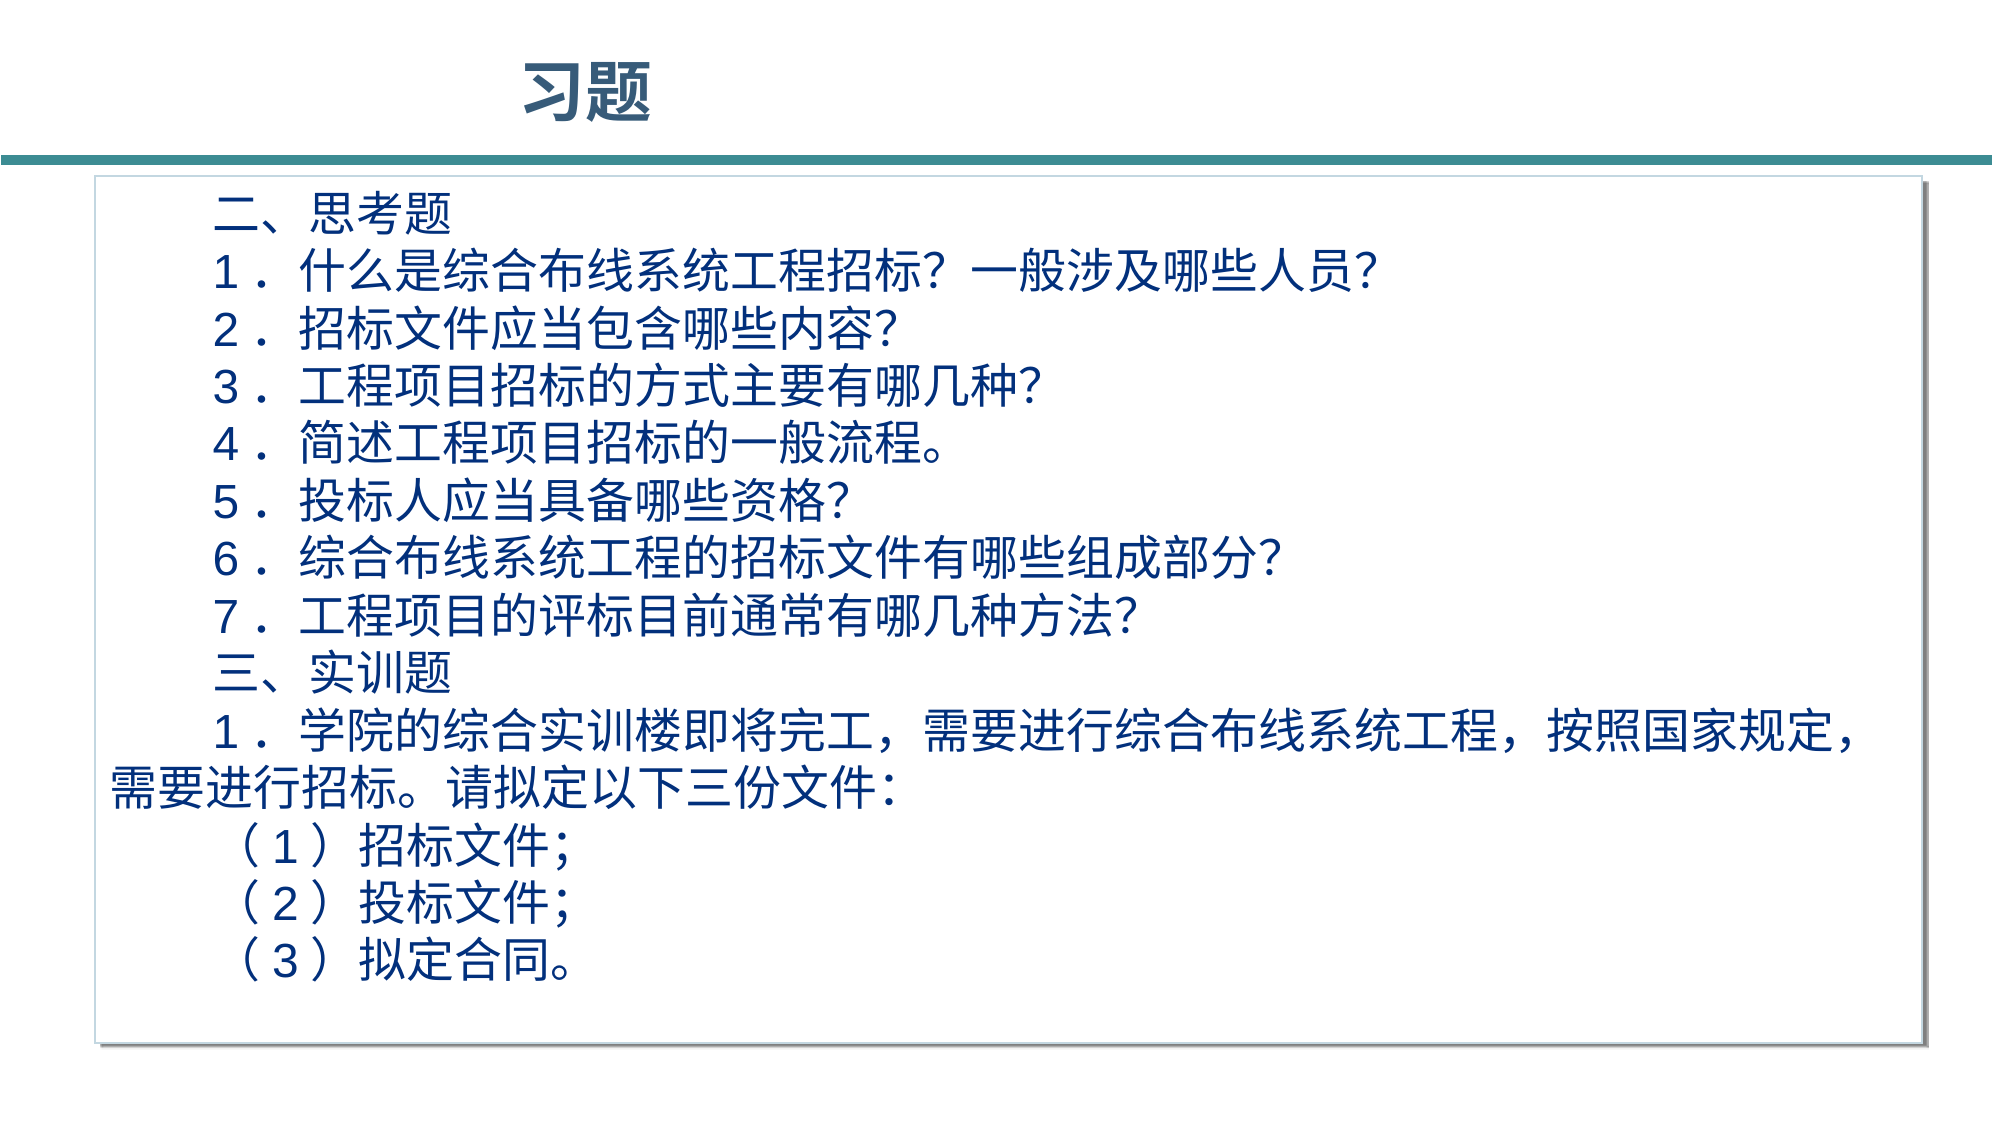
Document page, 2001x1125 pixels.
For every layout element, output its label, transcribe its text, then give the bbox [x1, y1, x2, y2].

text_box 二、思考题 1．什么是综合布线系统工程招标？一般涉及哪些人员？ 2．招标文件应当包含哪些内容？ 3．工程项目招标的方式主要有哪几种？ 4．简述工程项目招标的一般流程。 5．投标人应当具备哪些资格？ 6．综合布线系统工程的招标文件有哪些组成部分？ 7．工程项目的评标目前通常有哪几种方法？ 三、实训题 1．学院的综合实训楼即将完工，需要进行综合布线系统工程，按照国家规定，需要进行招标。请拟定以下三份文件： （1）招标文件； （2）投标文件； （3）拟定合同。 [94, 175, 1922, 1043]
text_box 习题 [503, 42, 1449, 138]
